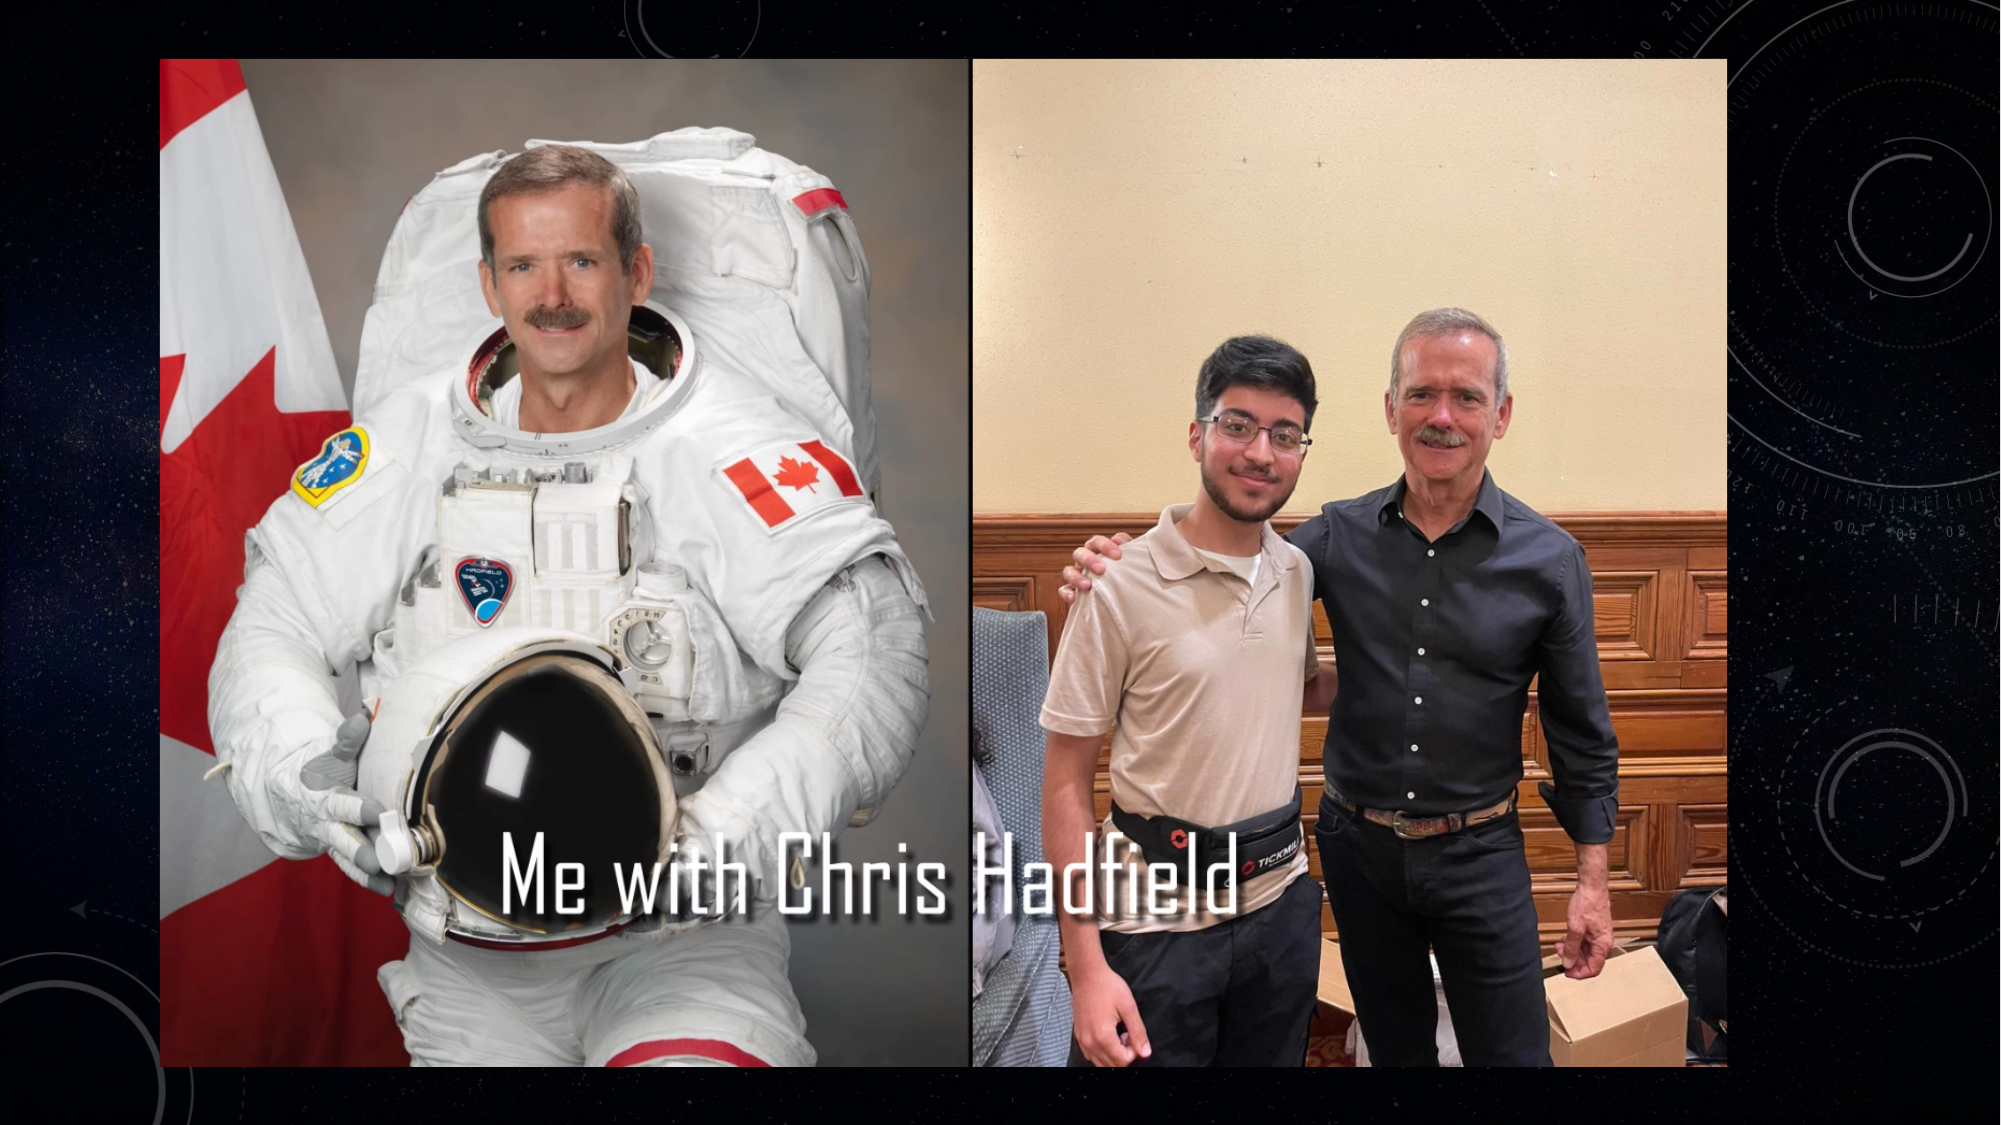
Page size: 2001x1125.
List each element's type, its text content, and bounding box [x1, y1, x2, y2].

title Überschrift [112, 0, 1775, 239]
picture [0, 0, 2001, 1125]
